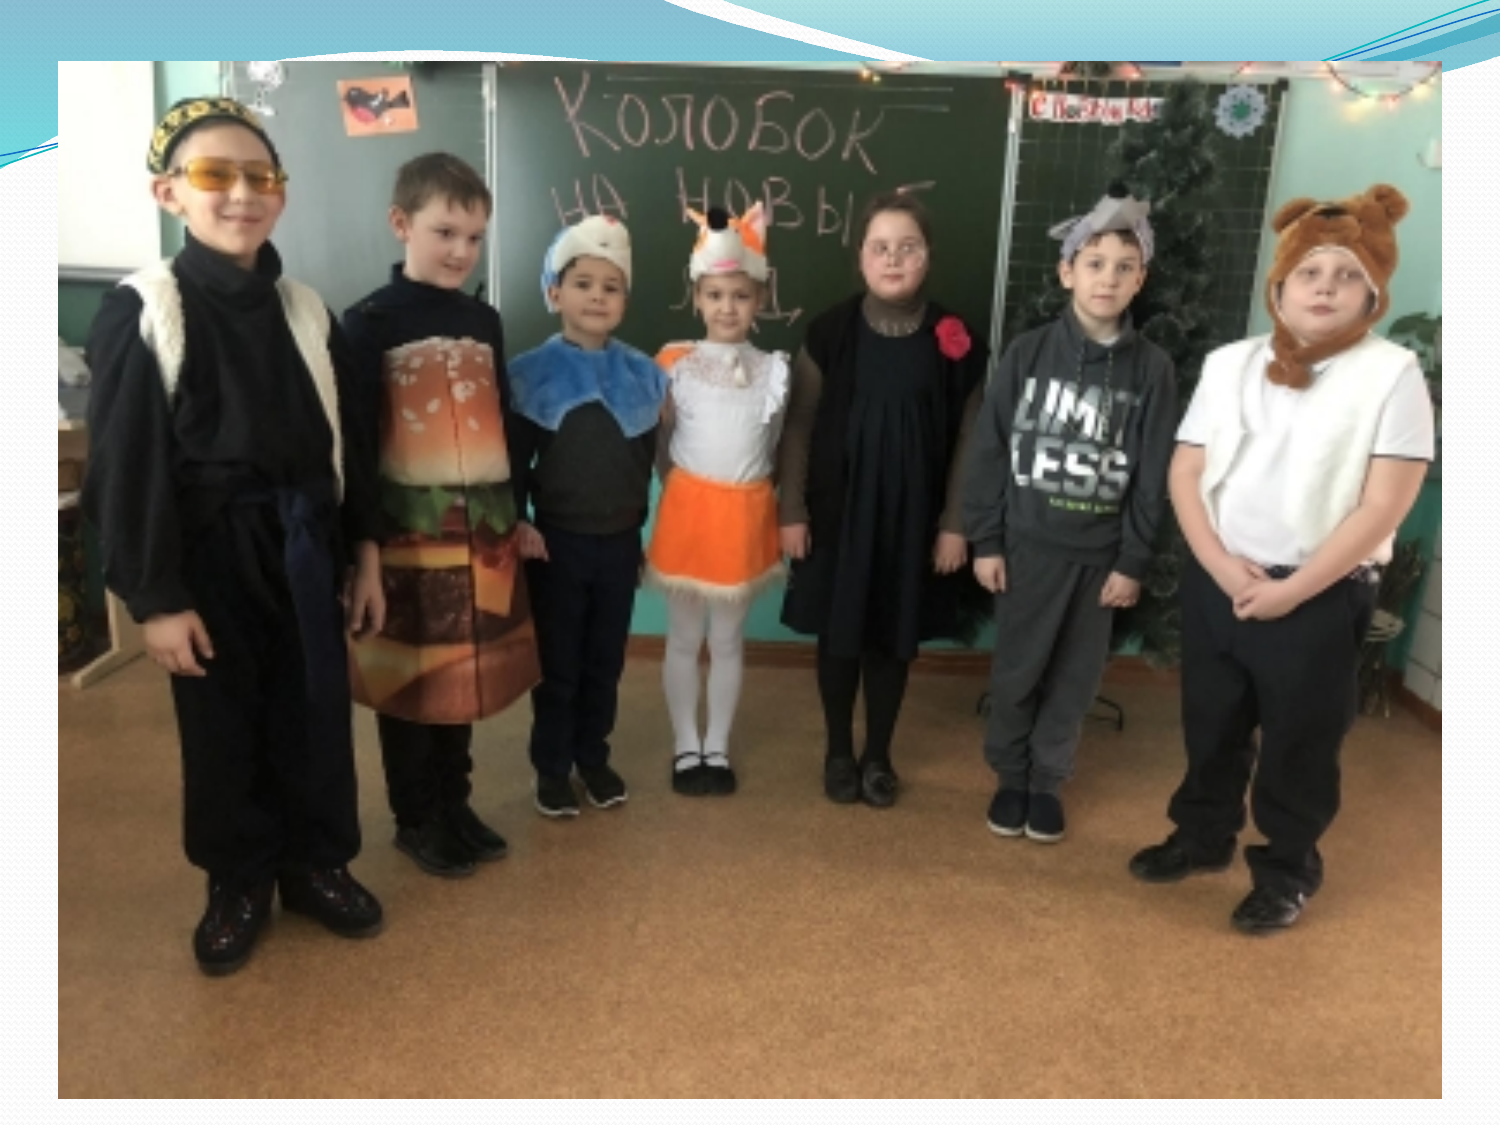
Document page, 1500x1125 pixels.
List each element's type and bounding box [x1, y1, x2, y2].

list [58, 61, 1442, 1099]
